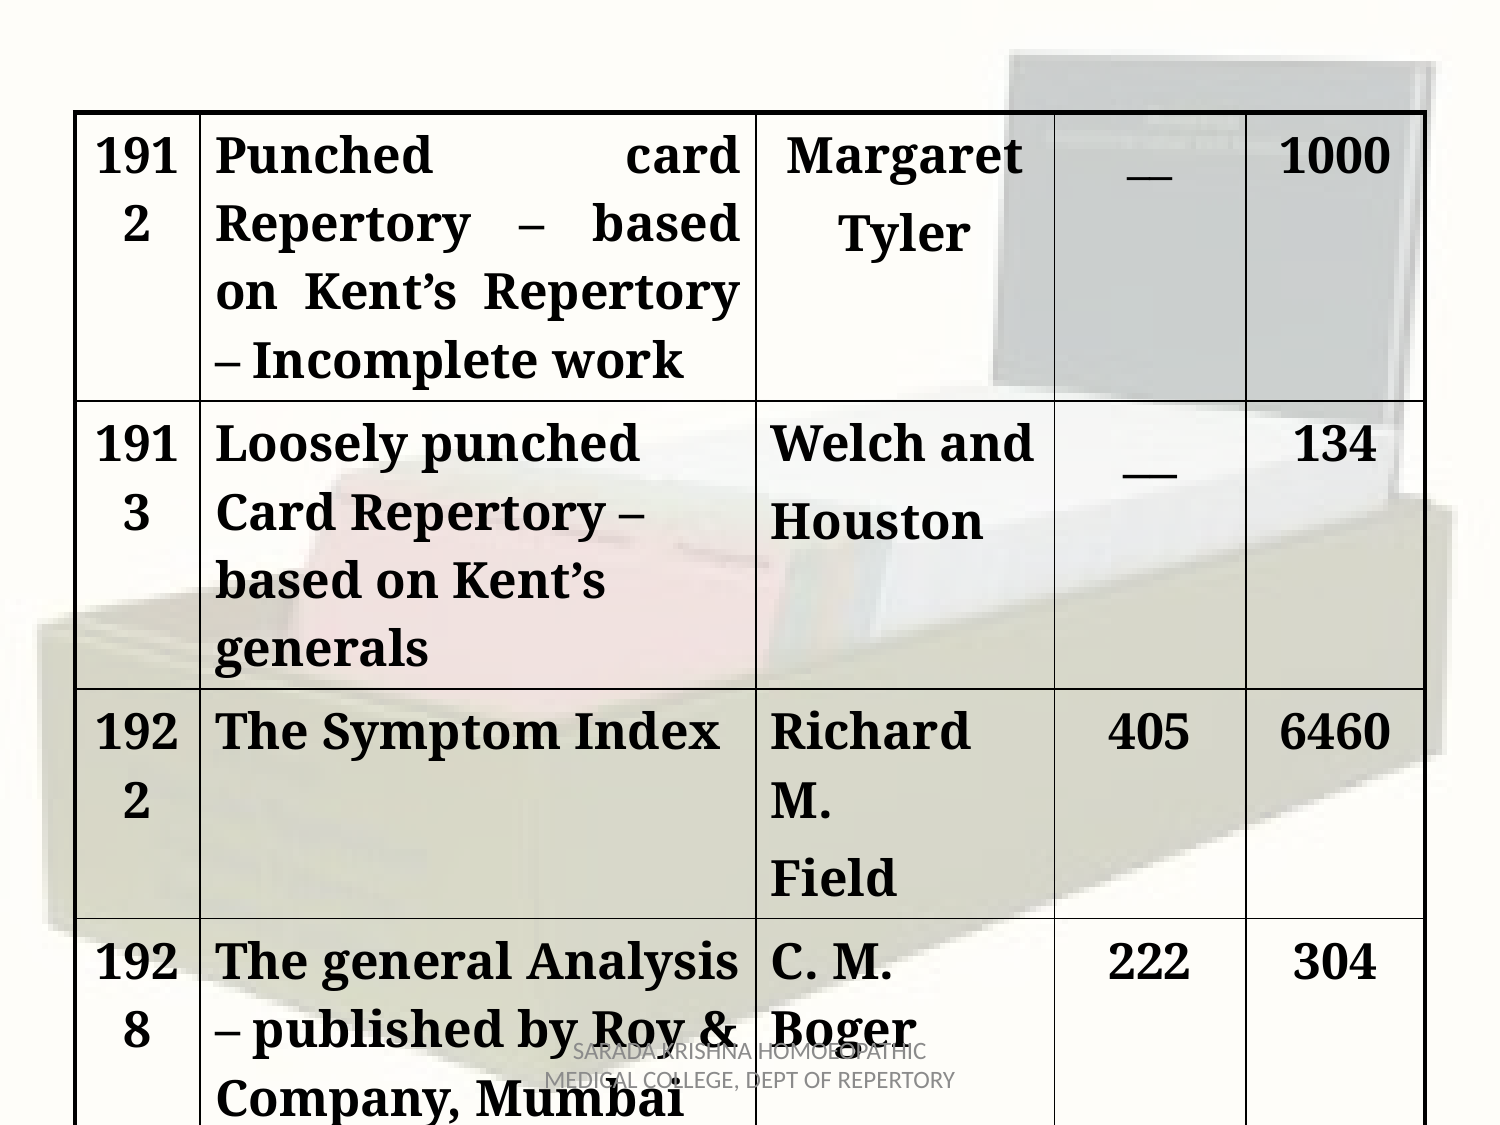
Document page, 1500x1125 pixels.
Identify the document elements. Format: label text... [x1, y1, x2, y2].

table_header 1000 [1247, 115, 1423, 400]
table_header Punched card Repertory – based on Kent’s Repertory – Incomplete work [201, 115, 755, 400]
footer SARADA KRISHNA HOMOEOPATHIC MEDICAL COLLEGE, DEPT OF REPERTORY [512, 1025, 988, 1104]
table_header 1912 [77, 115, 199, 400]
table_cell 222 [1055, 919, 1245, 1125]
table_cell 304 [1247, 919, 1423, 1125]
table_header __ [1055, 115, 1245, 400]
table_cell The general Analysis – published by Roy & Company, Mumbai [201, 919, 755, 1125]
table_cell Welch and Houston [757, 402, 1054, 688]
table_cell 6460 [1247, 690, 1423, 918]
table_cell 1913 [77, 402, 199, 688]
table_header Margaret Tyler [757, 115, 1054, 400]
table_cell 1928 [77, 919, 199, 1125]
table_cell C. M. Boger [757, 919, 1054, 1125]
table_cell 1922 [77, 690, 199, 918]
table_cell Loosely punched Card Repertory – based on Kent’s generals [201, 402, 755, 688]
table_cell 405 [1055, 690, 1245, 918]
table_cell 134 [1247, 402, 1423, 688]
table_cell The Symptom Index [201, 690, 755, 918]
table_cell Richard M. Field [757, 690, 1054, 918]
table_cell __ [1055, 402, 1245, 688]
